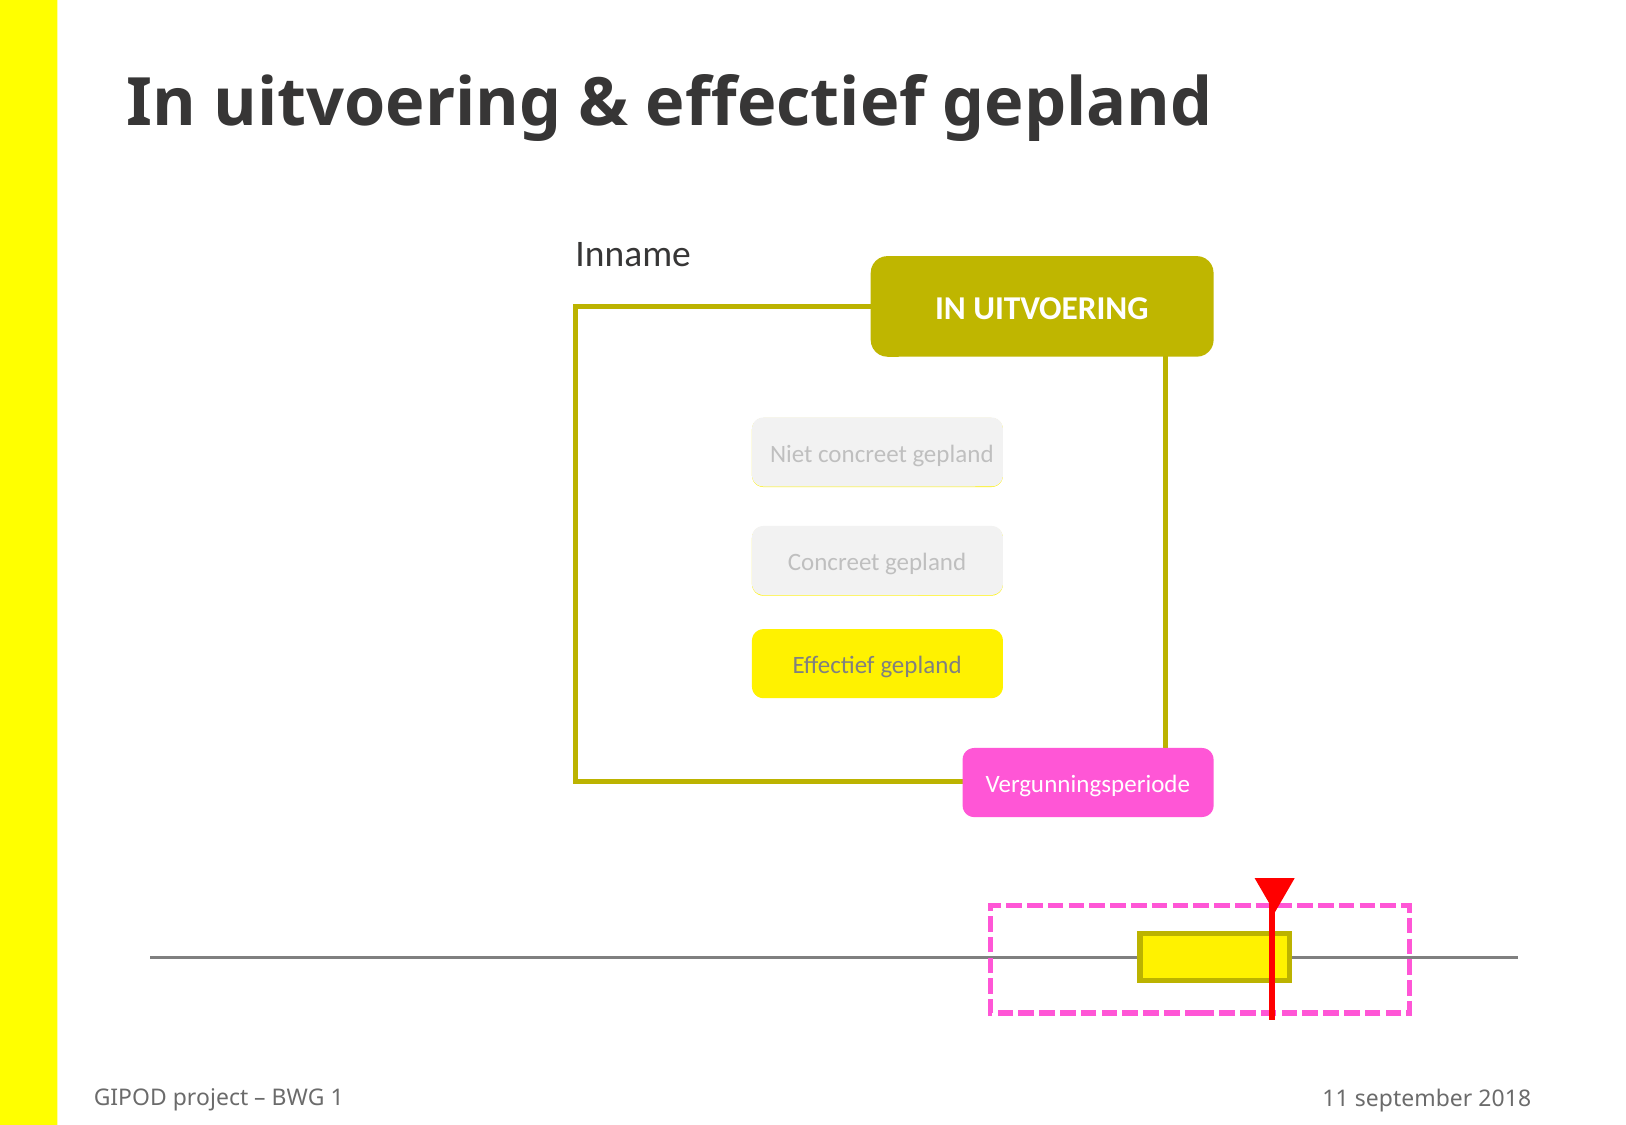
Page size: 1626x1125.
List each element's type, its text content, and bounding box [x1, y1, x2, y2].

text_box [1295, 905, 1411, 957]
text_box Inname [575, 222, 723, 283]
text_box Concreet gepland [750, 524, 1005, 597]
text_box Vergunningsperiode [961, 746, 1215, 819]
text_box [990, 905, 1254, 957]
footer GIPOD project – BWG 1 [78, 1083, 1077, 1113]
text_box [574, 306, 1167, 782]
text_box [990, 958, 1254, 1014]
text_box Niet concreet gepland [750, 416, 1005, 488]
text_box IN UITVOERING [869, 255, 1215, 358]
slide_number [1076, 1083, 1547, 1112]
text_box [1254, 878, 1295, 1020]
title In uitvoering & effectief gepland [111, 59, 1514, 222]
text_box Effectief gepland [750, 628, 1005, 700]
text_box [1295, 958, 1411, 1014]
